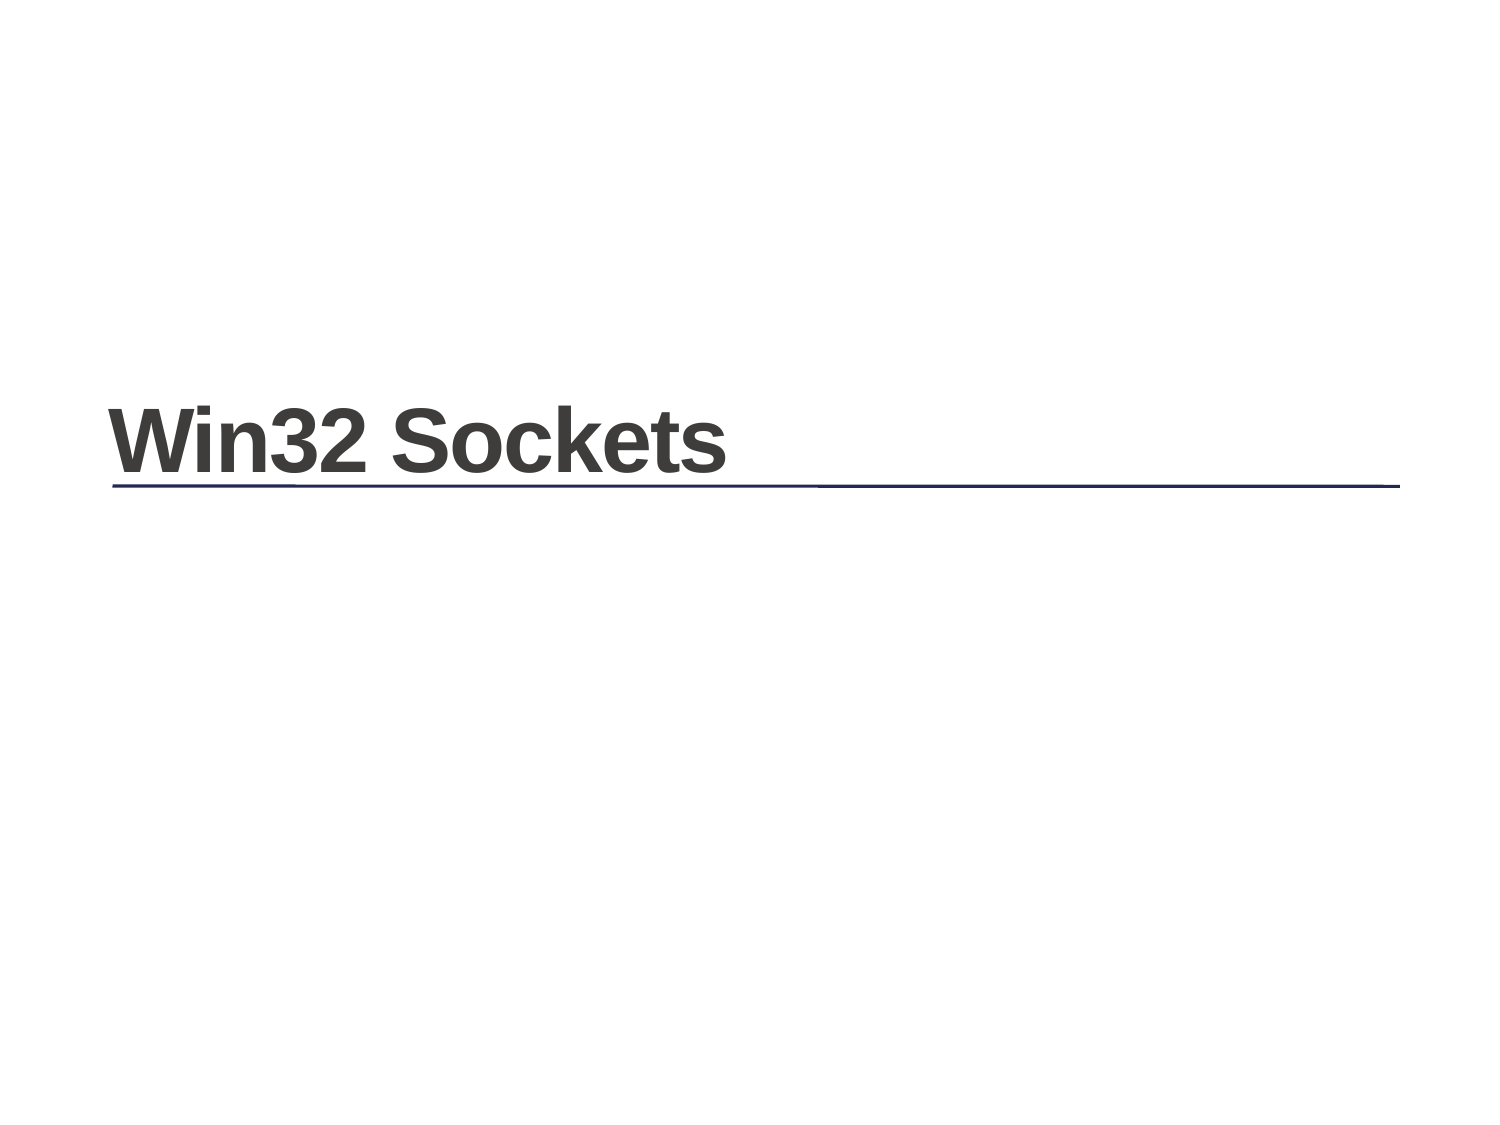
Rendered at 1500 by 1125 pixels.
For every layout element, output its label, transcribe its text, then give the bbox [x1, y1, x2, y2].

title Win32 Sockets [93, 182, 1456, 499]
